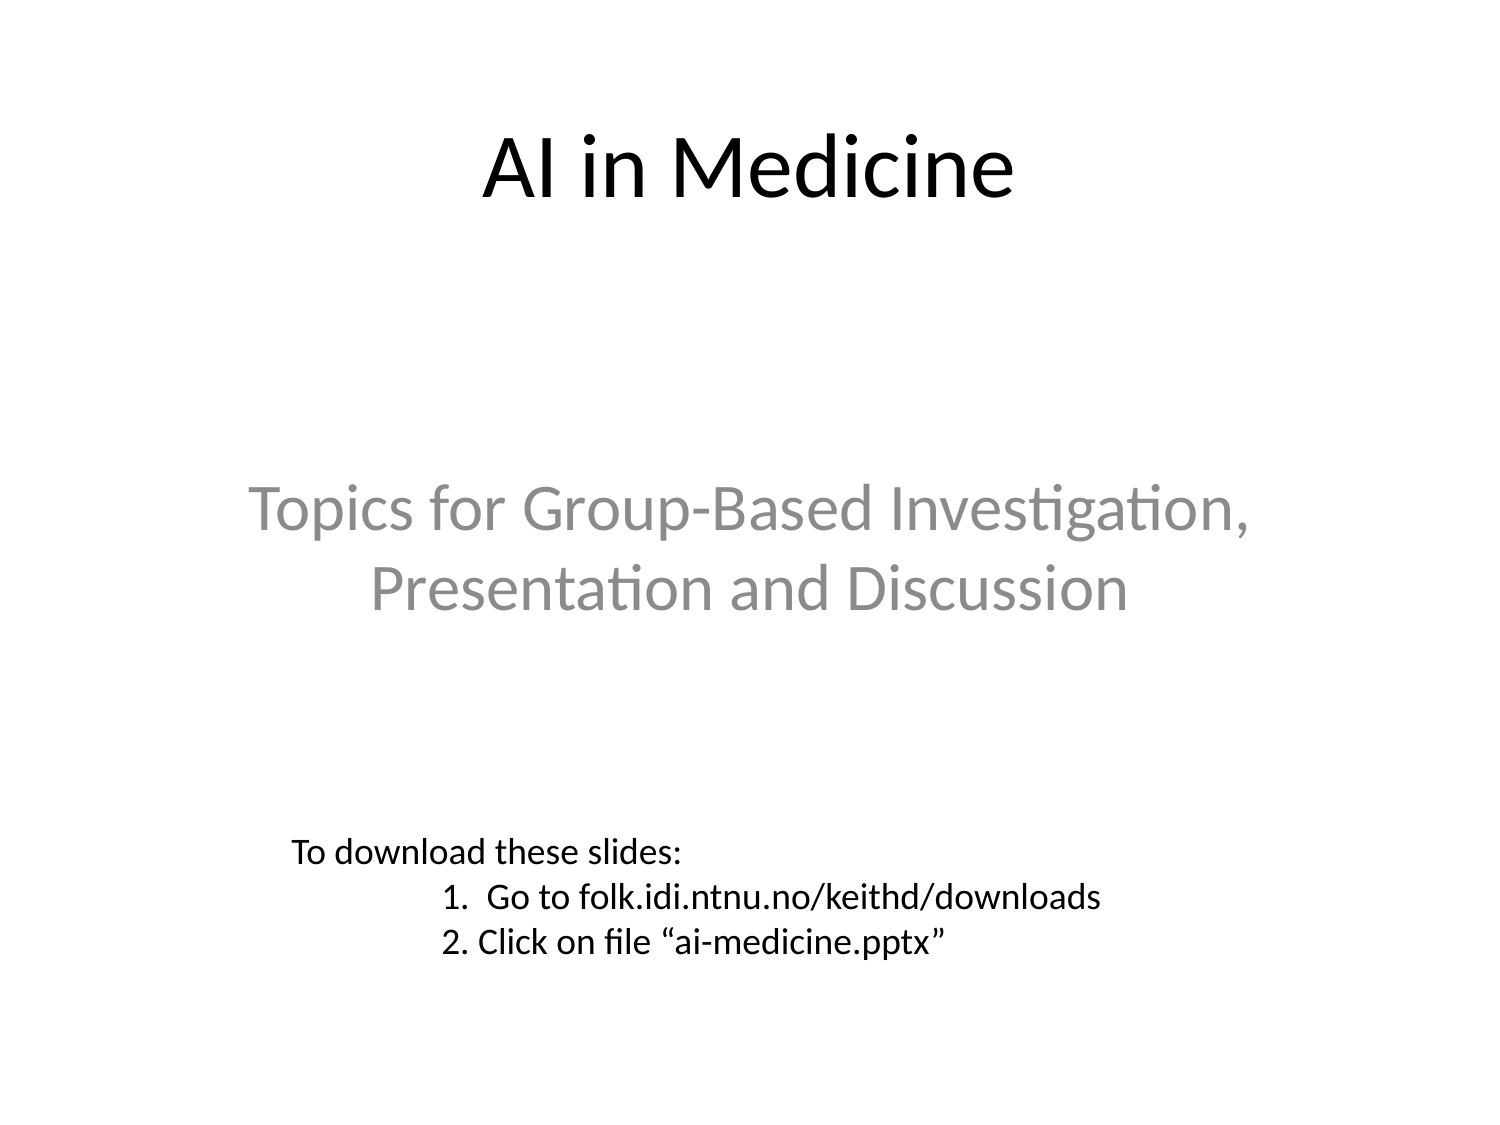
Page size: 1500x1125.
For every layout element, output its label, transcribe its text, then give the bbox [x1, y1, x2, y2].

title AI in Medicine [112, 40, 1388, 282]
text_box To download these slides: 1. Go to folk.idi.ntnu.no/keithd/downloads 2. Click on file “ai-medicine.pptx” [276, 819, 1117, 970]
subtitle Topics for Group-Based Investigation, Presentation and Discussion [225, 456, 1275, 744]
